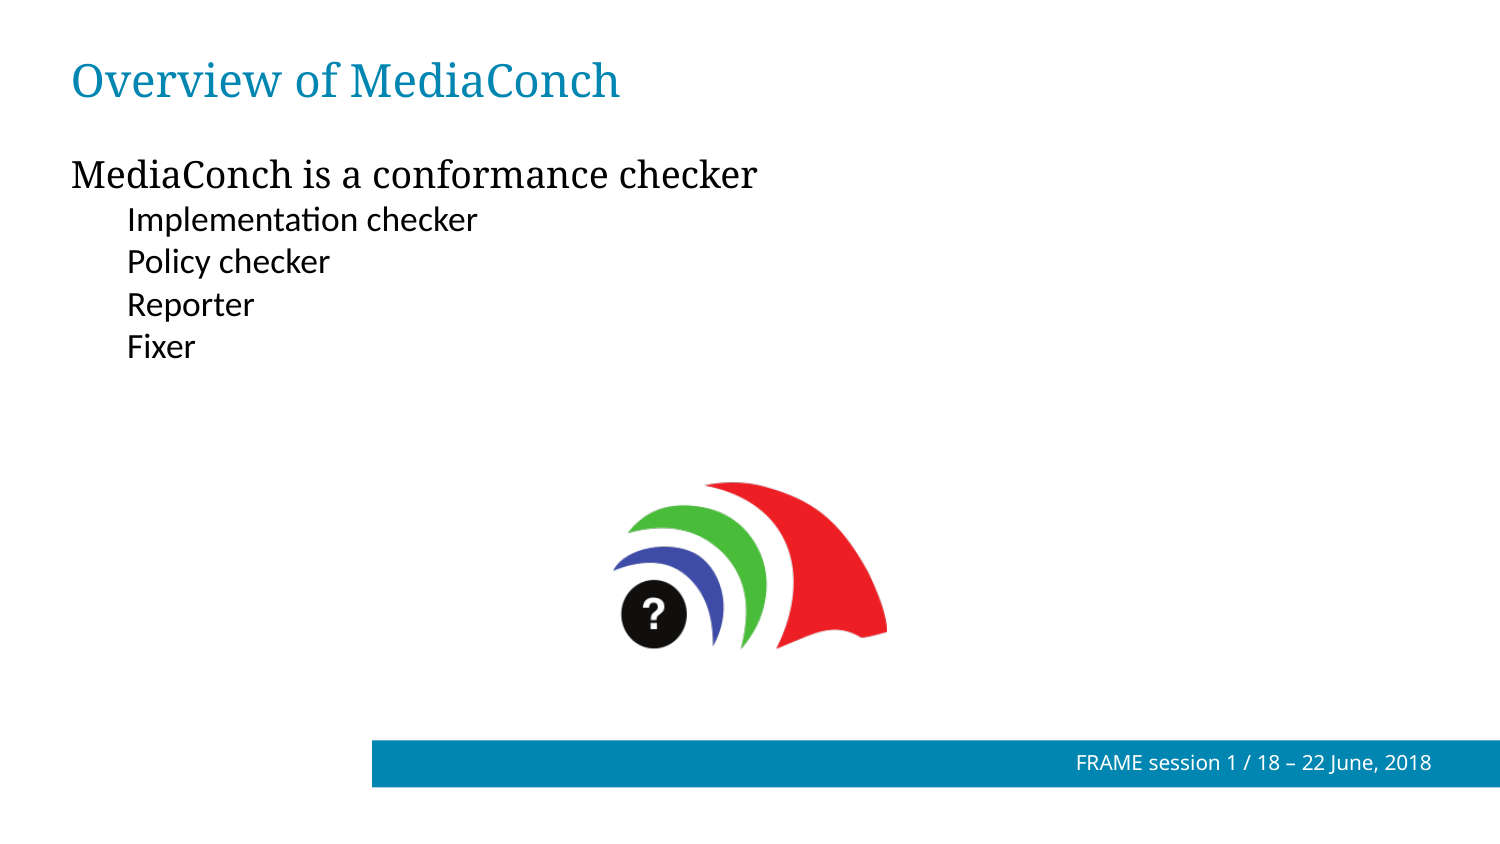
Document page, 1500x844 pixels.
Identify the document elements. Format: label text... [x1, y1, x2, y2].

footer FRAME session 1 / 18 – 22 June, 2018 [931, 747, 1447, 777]
picture [612, 429, 887, 704]
title Overview of MediaConch [70, 35, 1429, 108]
list MediaConch is a conformance checker Implementation checker Policy checker Reporter Fixer [70, 150, 1442, 694]
